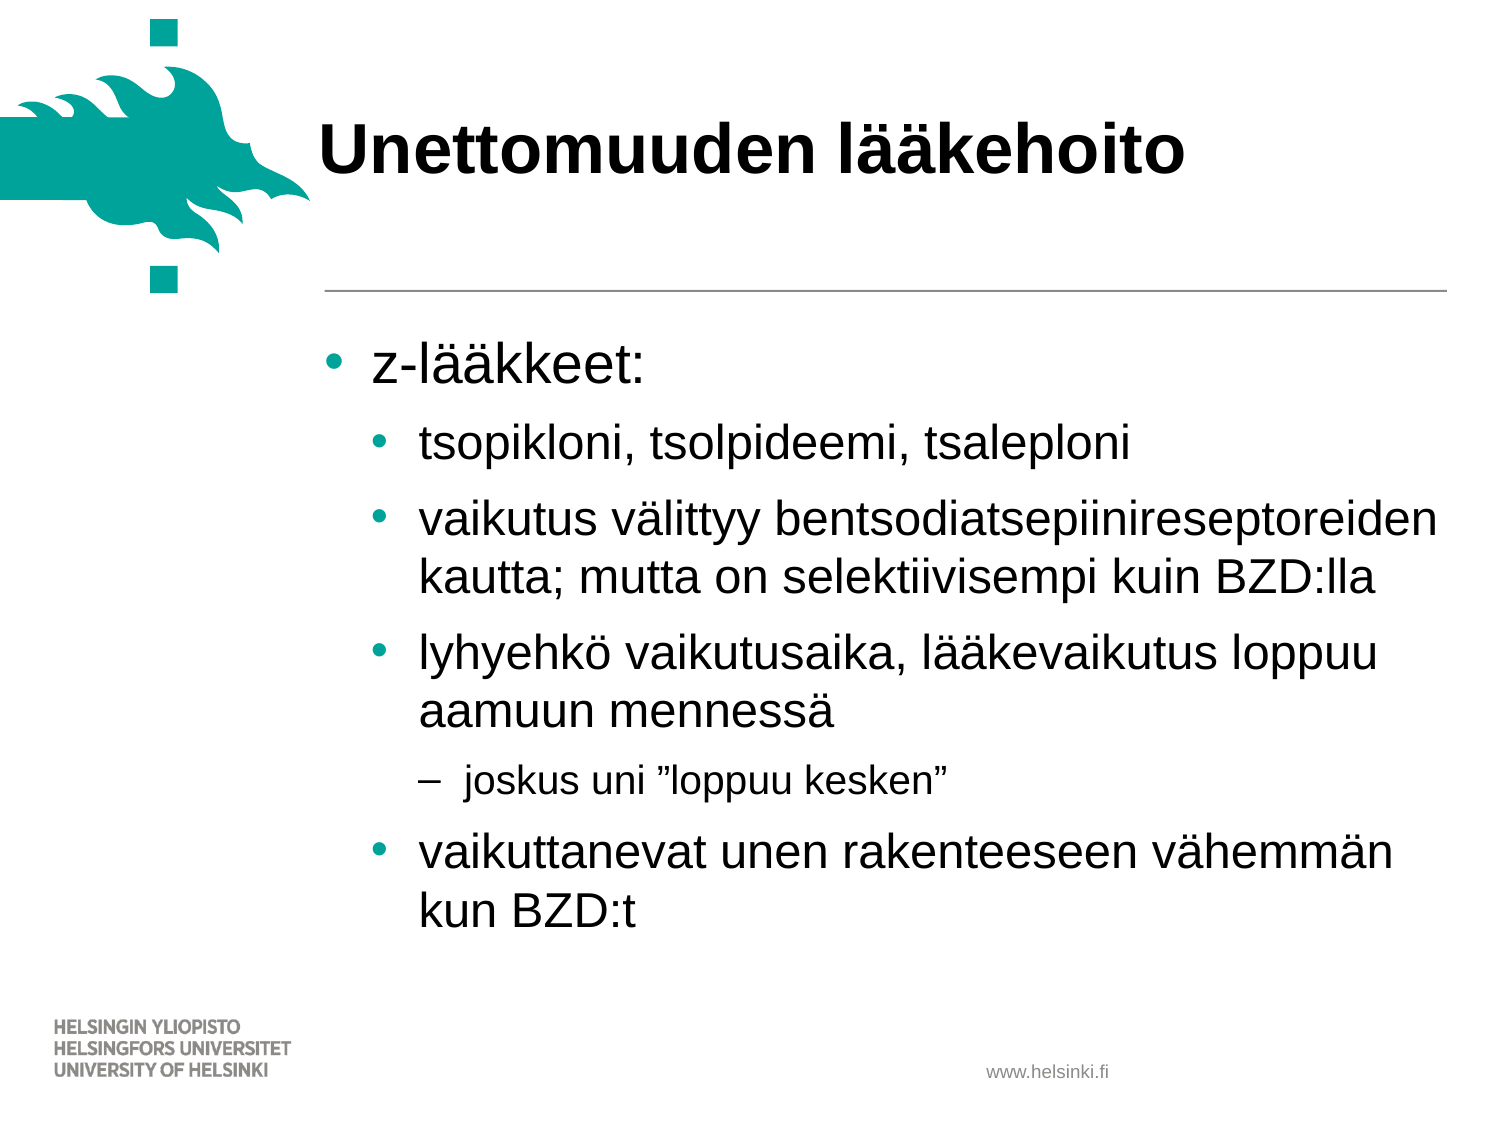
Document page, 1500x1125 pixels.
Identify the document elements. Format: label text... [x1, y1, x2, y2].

title Unettomuuden lääkehoito [319, 102, 1416, 313]
picture [53, 1017, 292, 1079]
list z-lääkkeet: tsopikloni, tsolpideemi, tsaleploni vaikutus välittyy bentsodiatsepiinireseptoreiden kautta; mutta on selektiivisempi kuin BZD:lla lyhyehkö vaikutusaika, lääkevaikutus loppuu aamuun mennessä joskus uni ”loppuu kesken” vaikuttanevat unen rakenteeseen vähemmän kun BZD:t [324, 326, 1447, 988]
